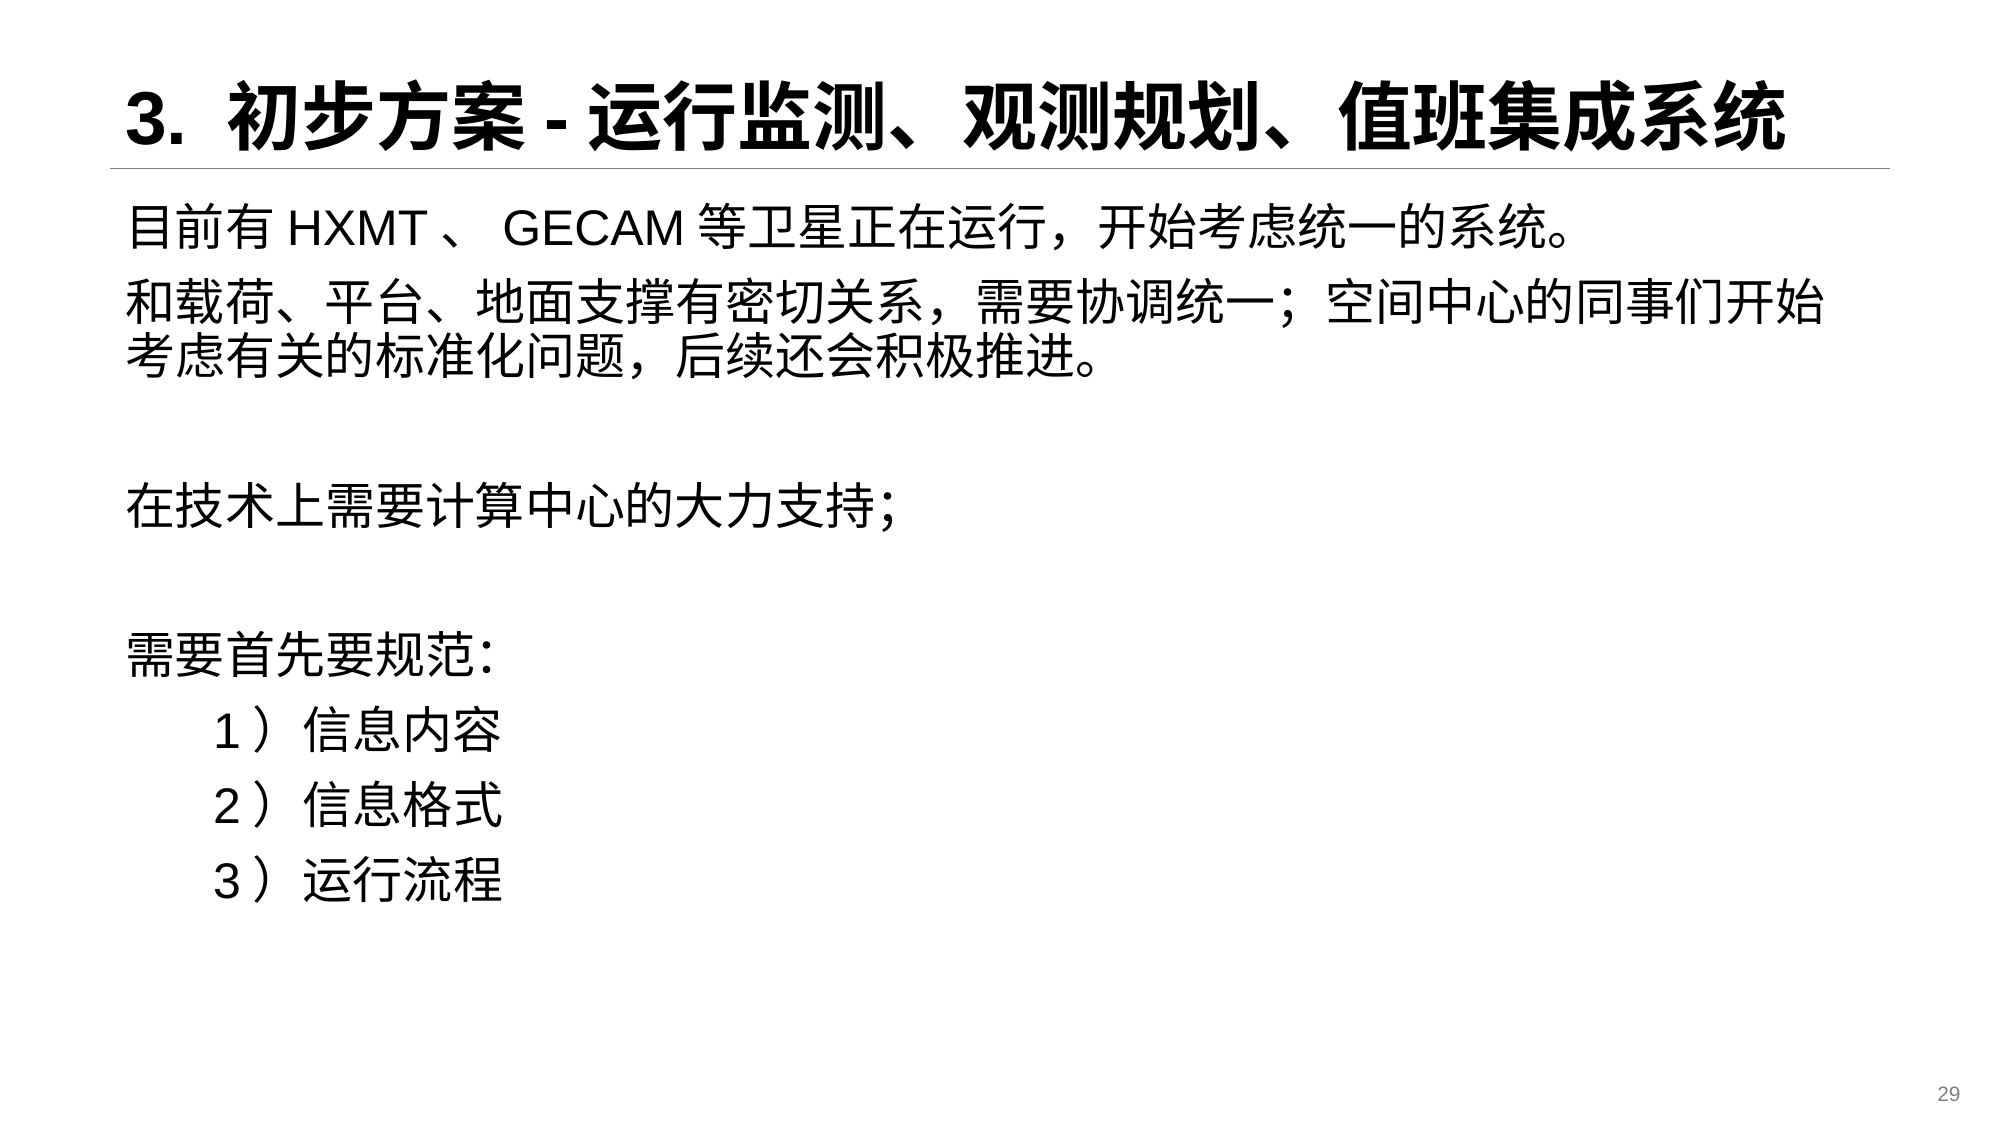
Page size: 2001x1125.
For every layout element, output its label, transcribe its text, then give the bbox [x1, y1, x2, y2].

slide_number 29 [1498, 1076, 1976, 1111]
list 目前有HXMT、GECAM等卫星正在运行，开始考虑统一的系统。 和载荷、平台、地面支撑有密切关系，需要协调统一；空间中心的同事们开始考虑有关的标准化问题，后续还会积极推进。 在技术上需要计算中心的大力支持； 需要首先要规范： 1）信息内容 2）信息格式 3）运行流程 [109, 195, 1890, 1007]
title 3. 初步方案-运行监测、观测规划、值班集成系统 [109, 0, 1890, 169]
